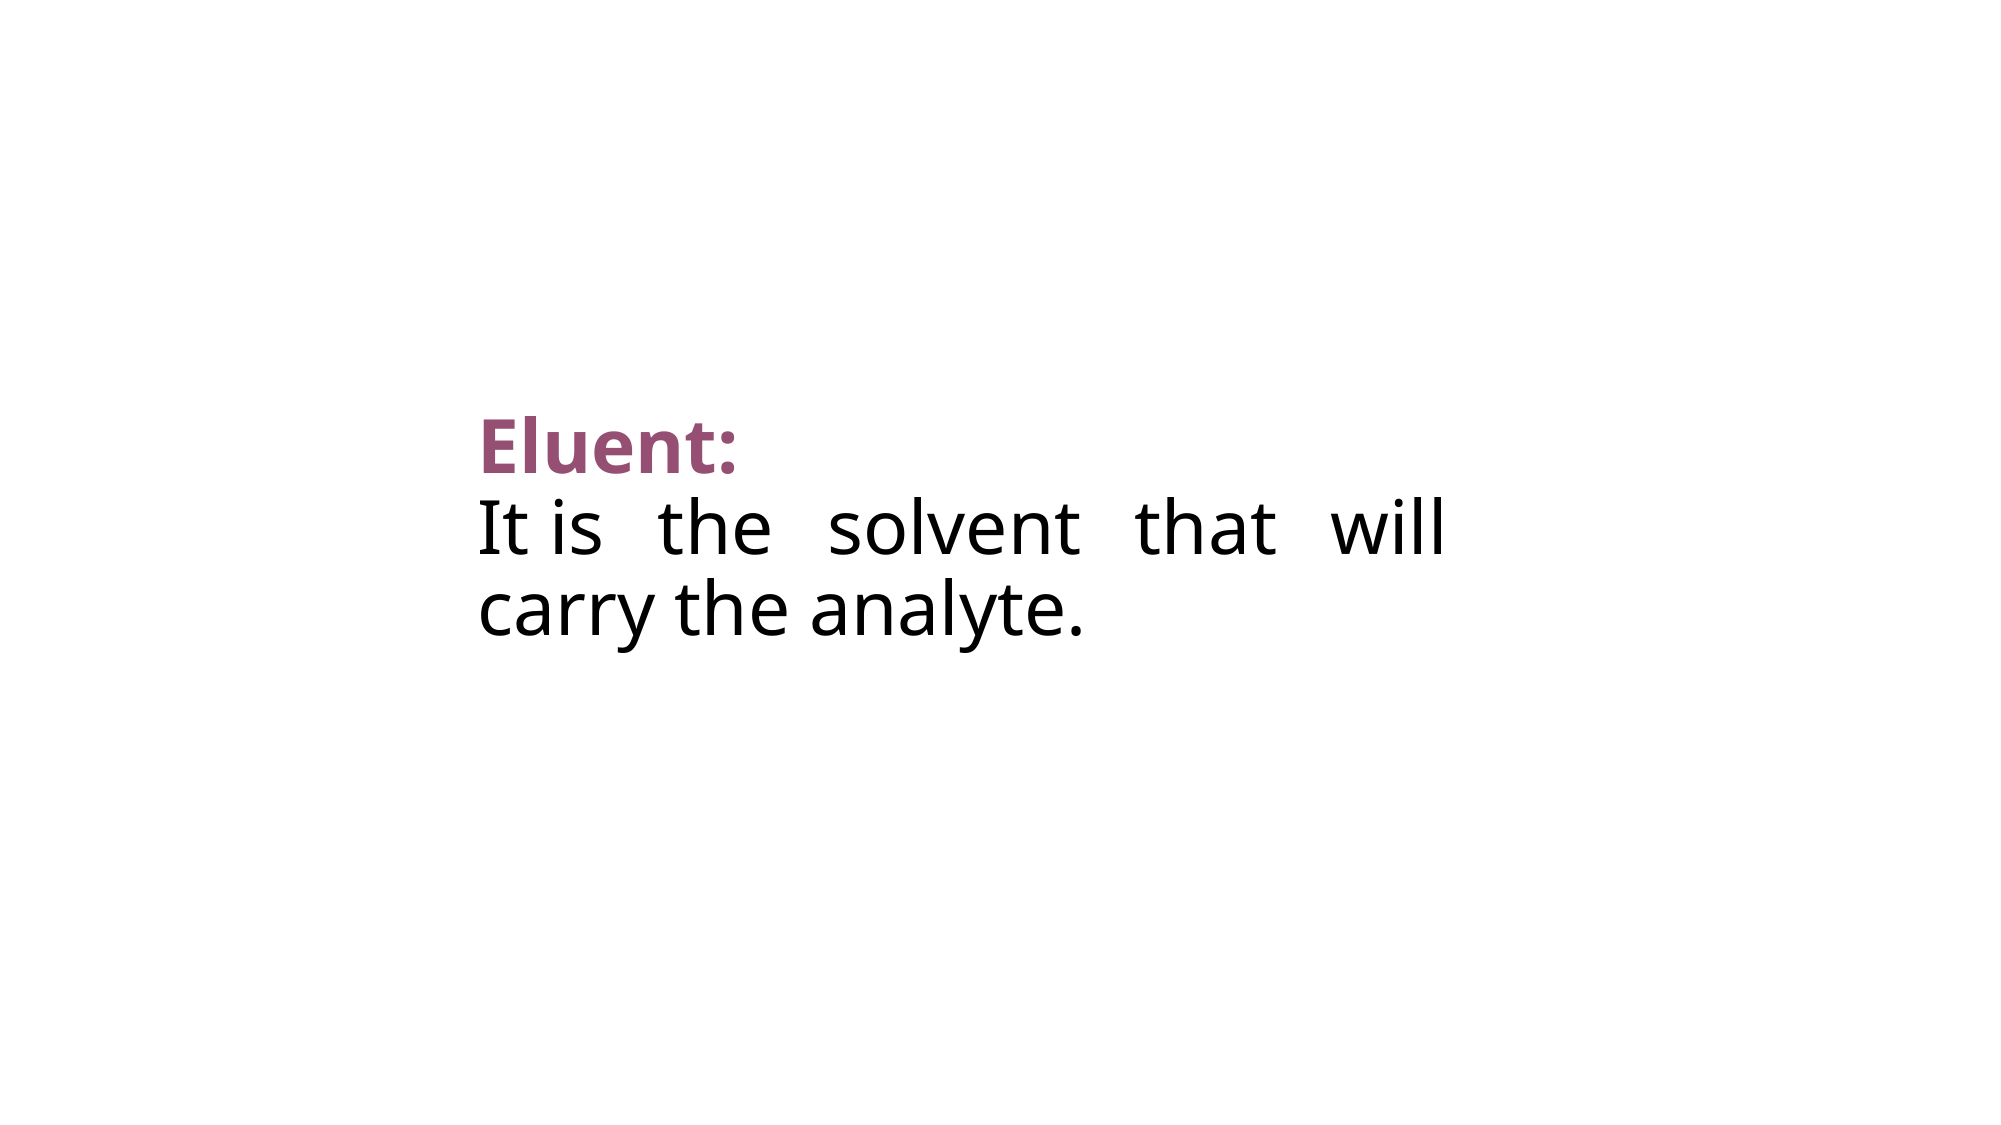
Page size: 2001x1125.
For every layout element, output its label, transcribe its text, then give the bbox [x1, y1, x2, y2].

text_box Eluent: It is the solvent that will carry the analyte. [462, 401, 1463, 660]
